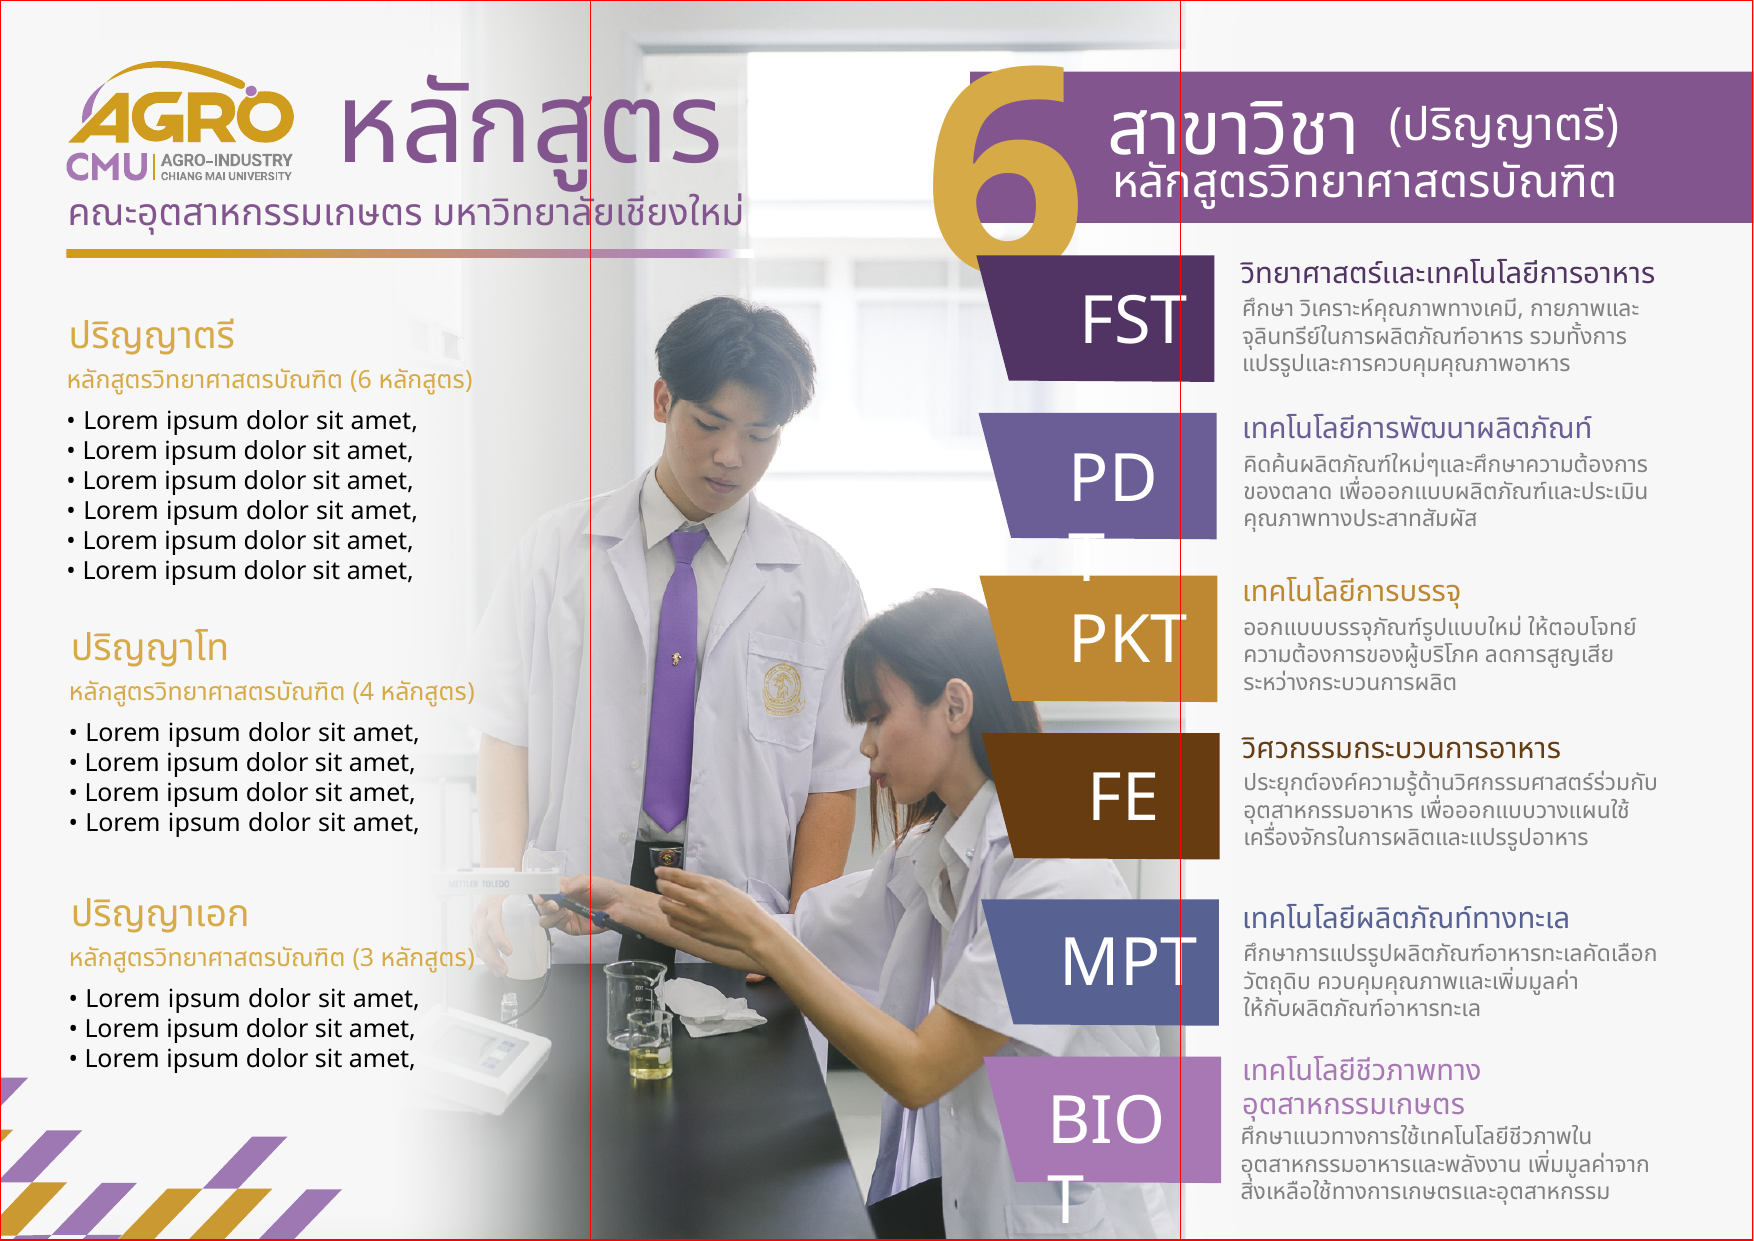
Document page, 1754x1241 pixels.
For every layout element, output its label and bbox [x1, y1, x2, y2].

text_box [0, 0, 1754, 1241]
